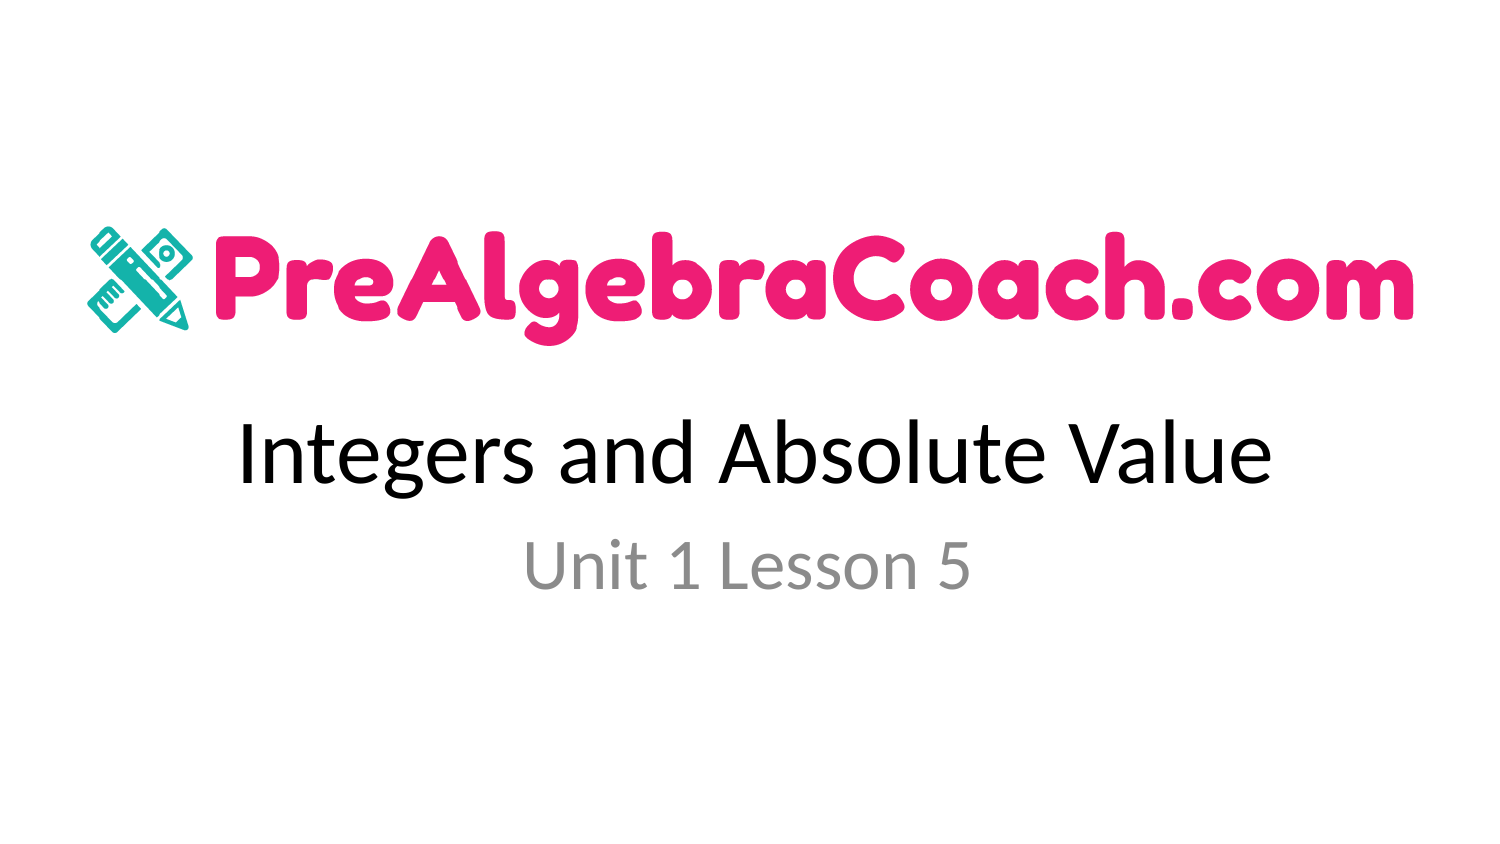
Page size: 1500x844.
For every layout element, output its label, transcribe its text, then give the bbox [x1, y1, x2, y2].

subtitle Integers and Absolute Value Unit 1 Lesson 5 [75, 384, 1438, 710]
picture [40, 209, 1473, 352]
